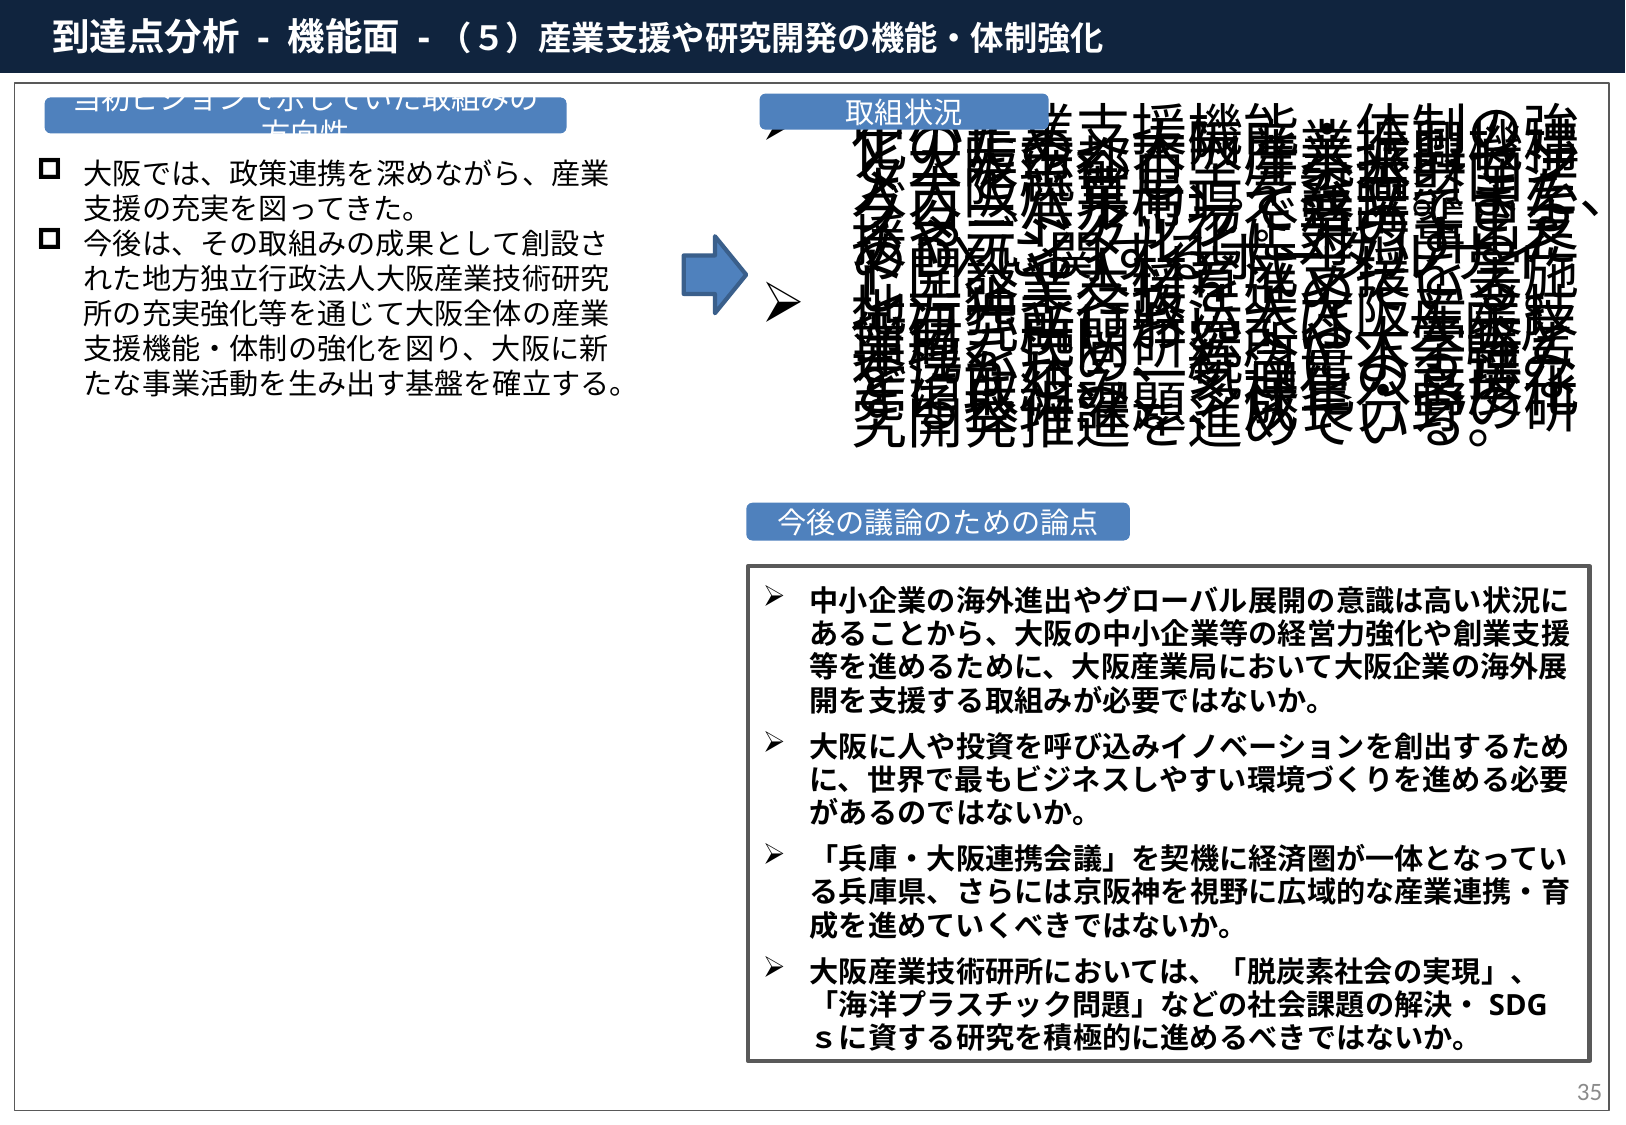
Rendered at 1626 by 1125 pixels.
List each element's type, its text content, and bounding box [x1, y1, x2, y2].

text_box [681, 234, 748, 316]
text_box 大阪では、政策連携を深めながら、産業支援の充実を図ってきた。 今後は、その取組みの成果として創設された地方独立行政法人大阪産業技術研究所の充実強化等を通じて大阪全体の産業支援機能・体制の強化を図り、大阪に新たな事業活動を生み出す基盤を確立する。 [21, 148, 651, 408]
slide_number 34 [1238, 1060, 1618, 1121]
text_box 今後の議論のための論点 [744, 500, 1133, 543]
text_box 中小企業の海外進出やグローバル展開の意識は高い状況にあることから、大阪の中小企業等の経営力強化や創業支援等を進めるために、大阪産業局において大阪企業の海外展開を支援する取組みが必要ではないか。 大阪に人や投資を呼び込みイノベーションを創出するために、世界で最もビジネスしやすい環境づくりを進める必要があるのではないか。 「兵庫・大阪連携会議」を契機に経済圏が一体となっている兵庫県、さらには京阪神を視野に広域的な産業連携・育成を進めていくべきではないか。 大阪産業技術研所においては、「脱炭素社会の実現」、「海洋プラスチック問題」などの社会課題の解決・SDGｓに資する研究を積極的に進めるべきではないか。 [747, 566, 1590, 1061]
text_box 到達点分析 - 機能面 -（５）産業支援や研究開発の機能・体制強化 [0, 0, 1625, 73]
text_box 中小企業支援機能・体制の強化のため、大阪産業振興機構と大阪市都市型産業振興センターを統合し、「公益財団法人大阪産業局」を設立。また、グローバル市場で活躍できるスタートアップ企業の輩出支援やデジタル化に対応するためDXに関するポータルサイト開設や人材育成支援を実施し、企業支援を進めている。 地方独立行政法人大阪産業技術研究所においては、大阪産業局、民間研究所や大学等と連携を深め、統合による強みを活かし、一気通貫の支援などに取組み、多様化・高度化する技術課題、成長分野の研究開発推進を進めている。 [746, 137, 1596, 478]
text_box 当初ビジョンで示していた取組みの方向性 [42, 95, 569, 136]
text_box [12, 81, 1611, 1113]
text_box 取組状況 [757, 91, 1051, 132]
